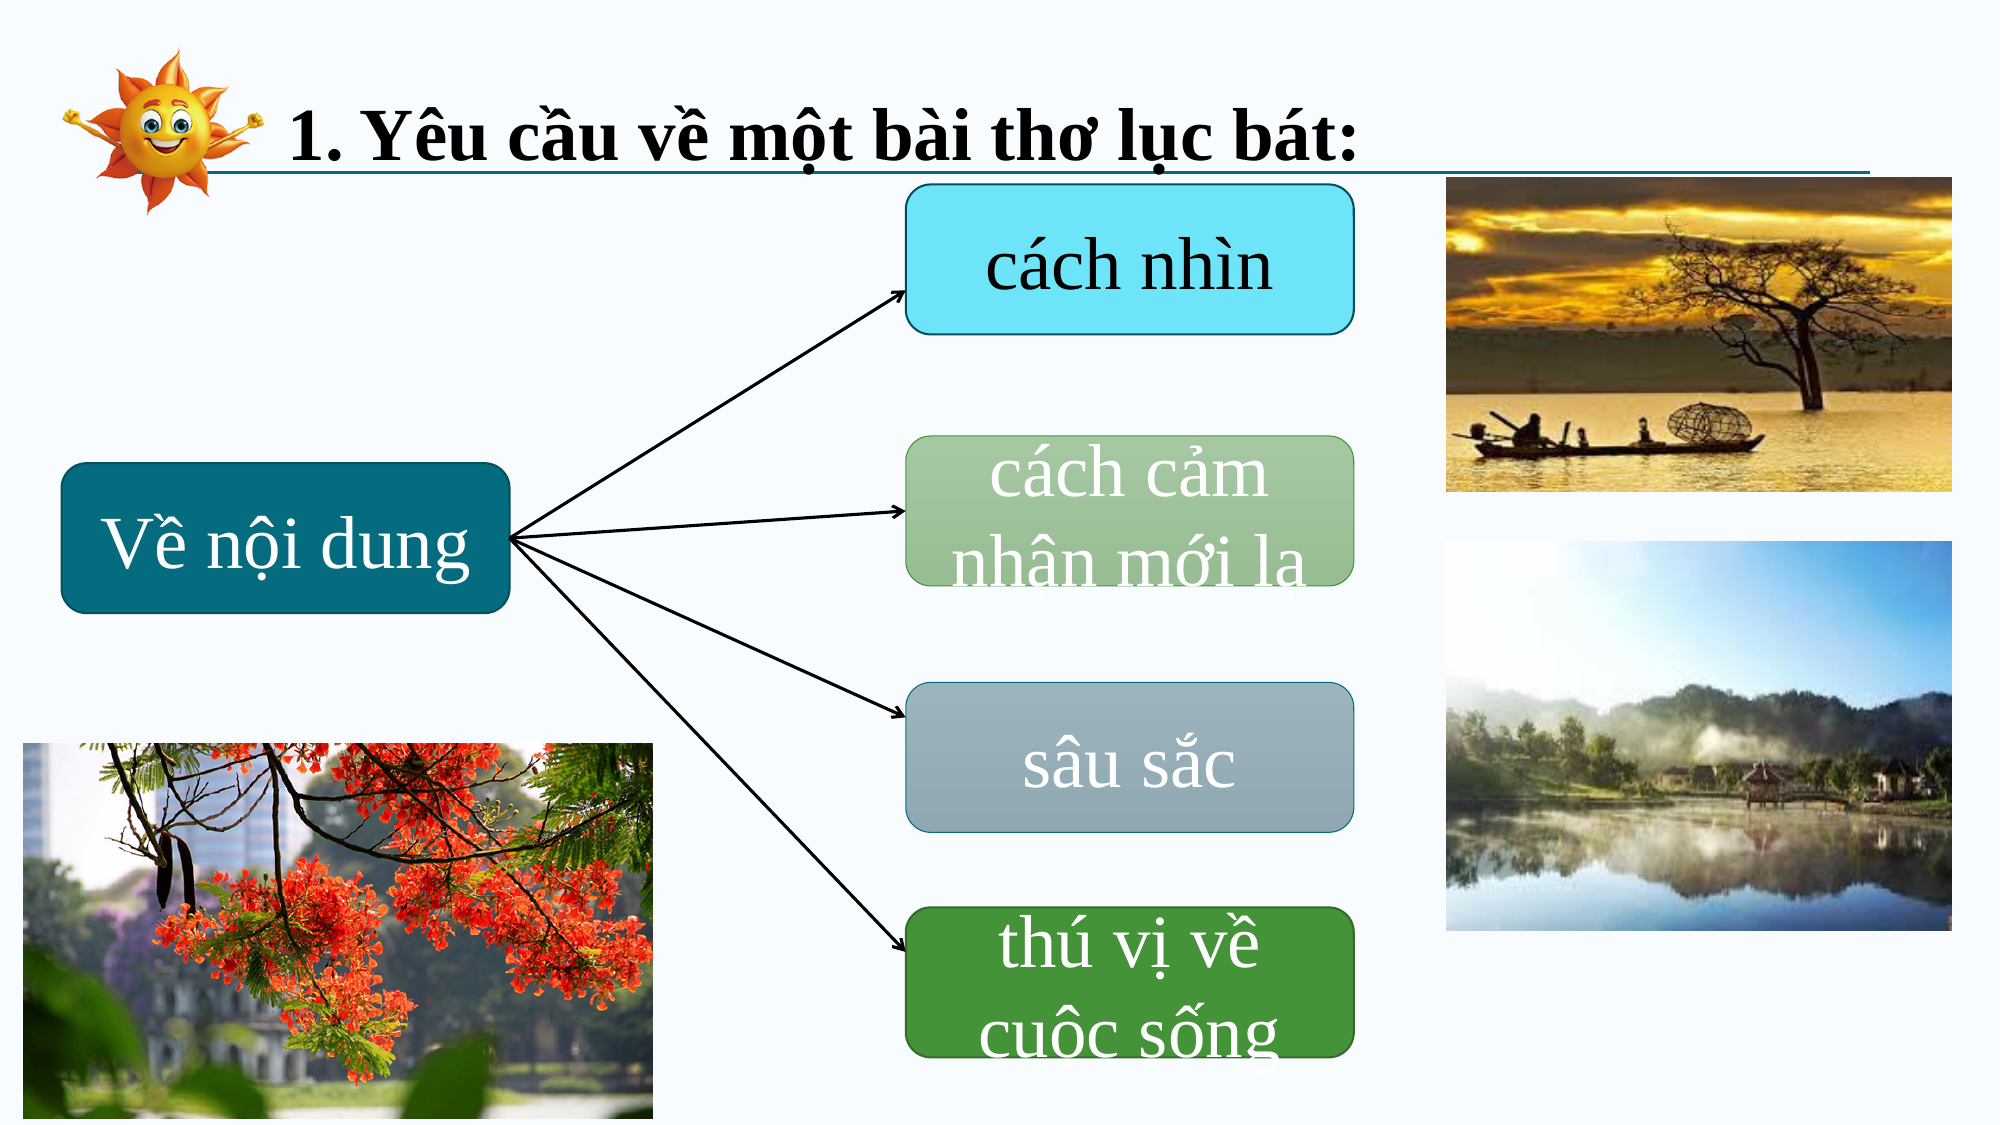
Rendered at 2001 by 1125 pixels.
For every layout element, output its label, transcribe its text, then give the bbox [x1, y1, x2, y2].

picture [62, 46, 265, 216]
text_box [509, 290, 906, 510]
picture [1446, 177, 1952, 492]
text_box cách cảm nhận mới lạ [906, 435, 1355, 587]
text_box cách nhìn [904, 183, 1355, 336]
text_box thú vị về cuộc sống [904, 906, 1355, 1059]
picture [1446, 541, 1952, 931]
picture [22, 743, 653, 1119]
text_box Về nội dung [60, 462, 509, 615]
text_box 1. Yêu cầu về một bài thơ lục bát: [272, 32, 1378, 183]
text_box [509, 510, 906, 538]
text_box sâu sắc [906, 681, 1355, 833]
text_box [509, 538, 906, 952]
